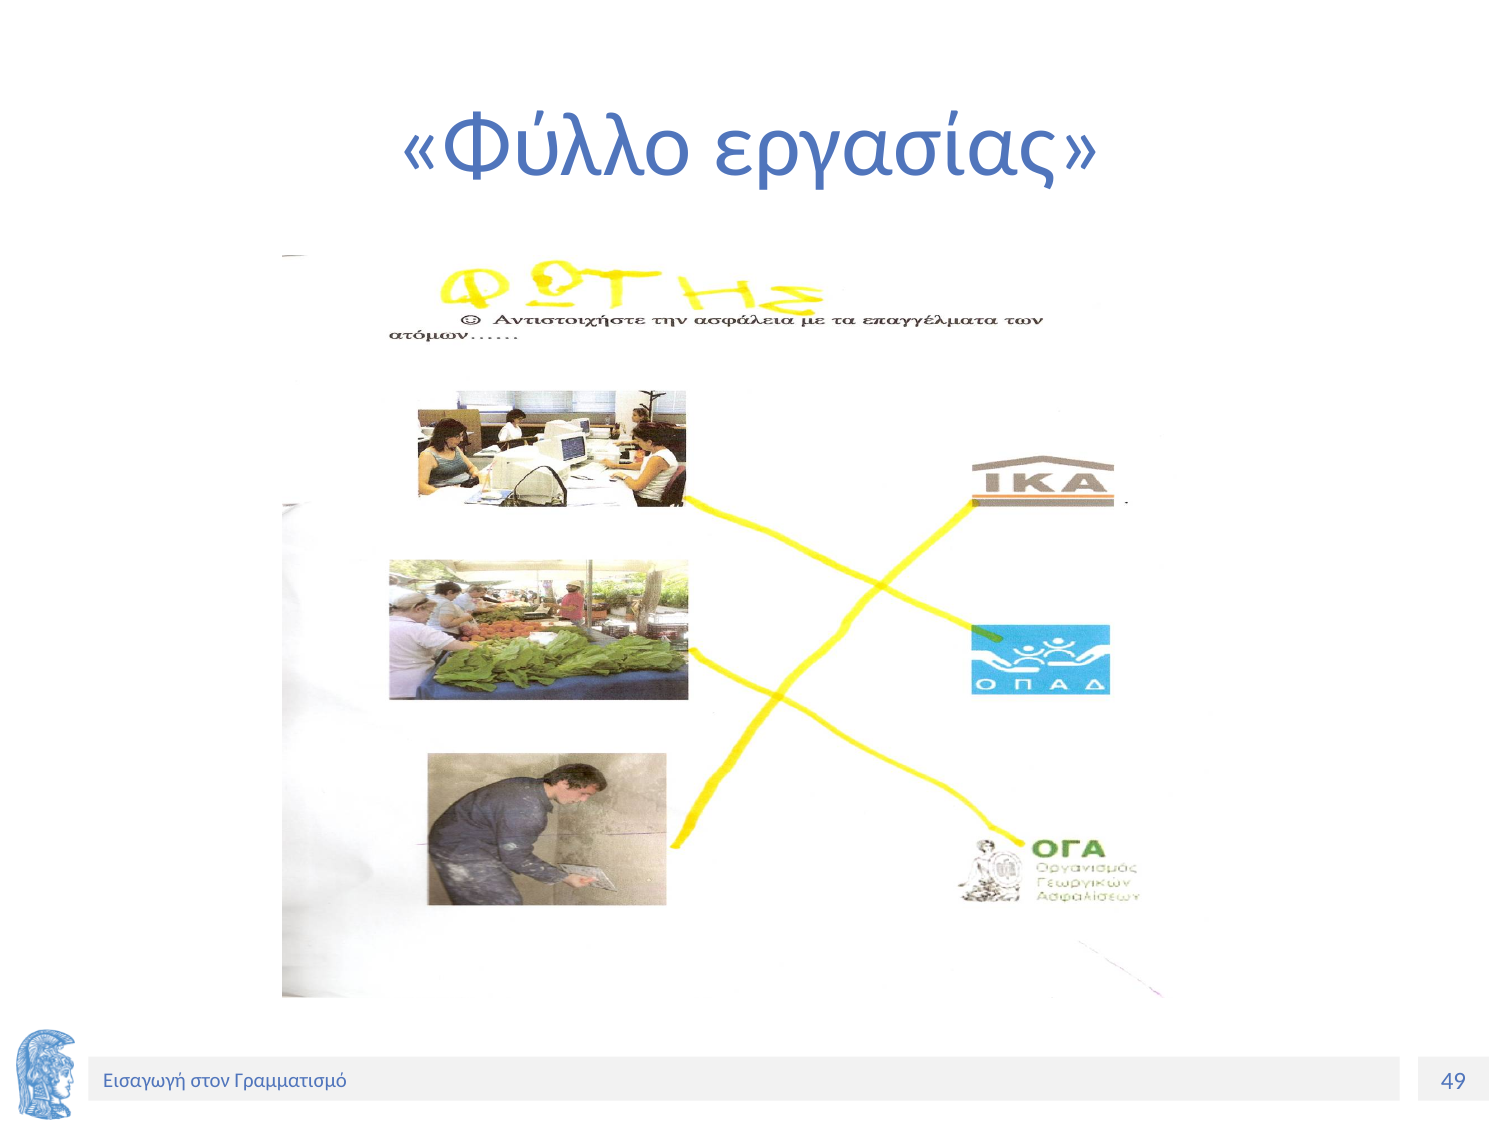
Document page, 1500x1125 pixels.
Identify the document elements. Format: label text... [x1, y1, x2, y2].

title «Φύλλο εργασίας» [75, 45, 1425, 233]
picture [9, 1026, 81, 1120]
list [282, 255, 1220, 999]
